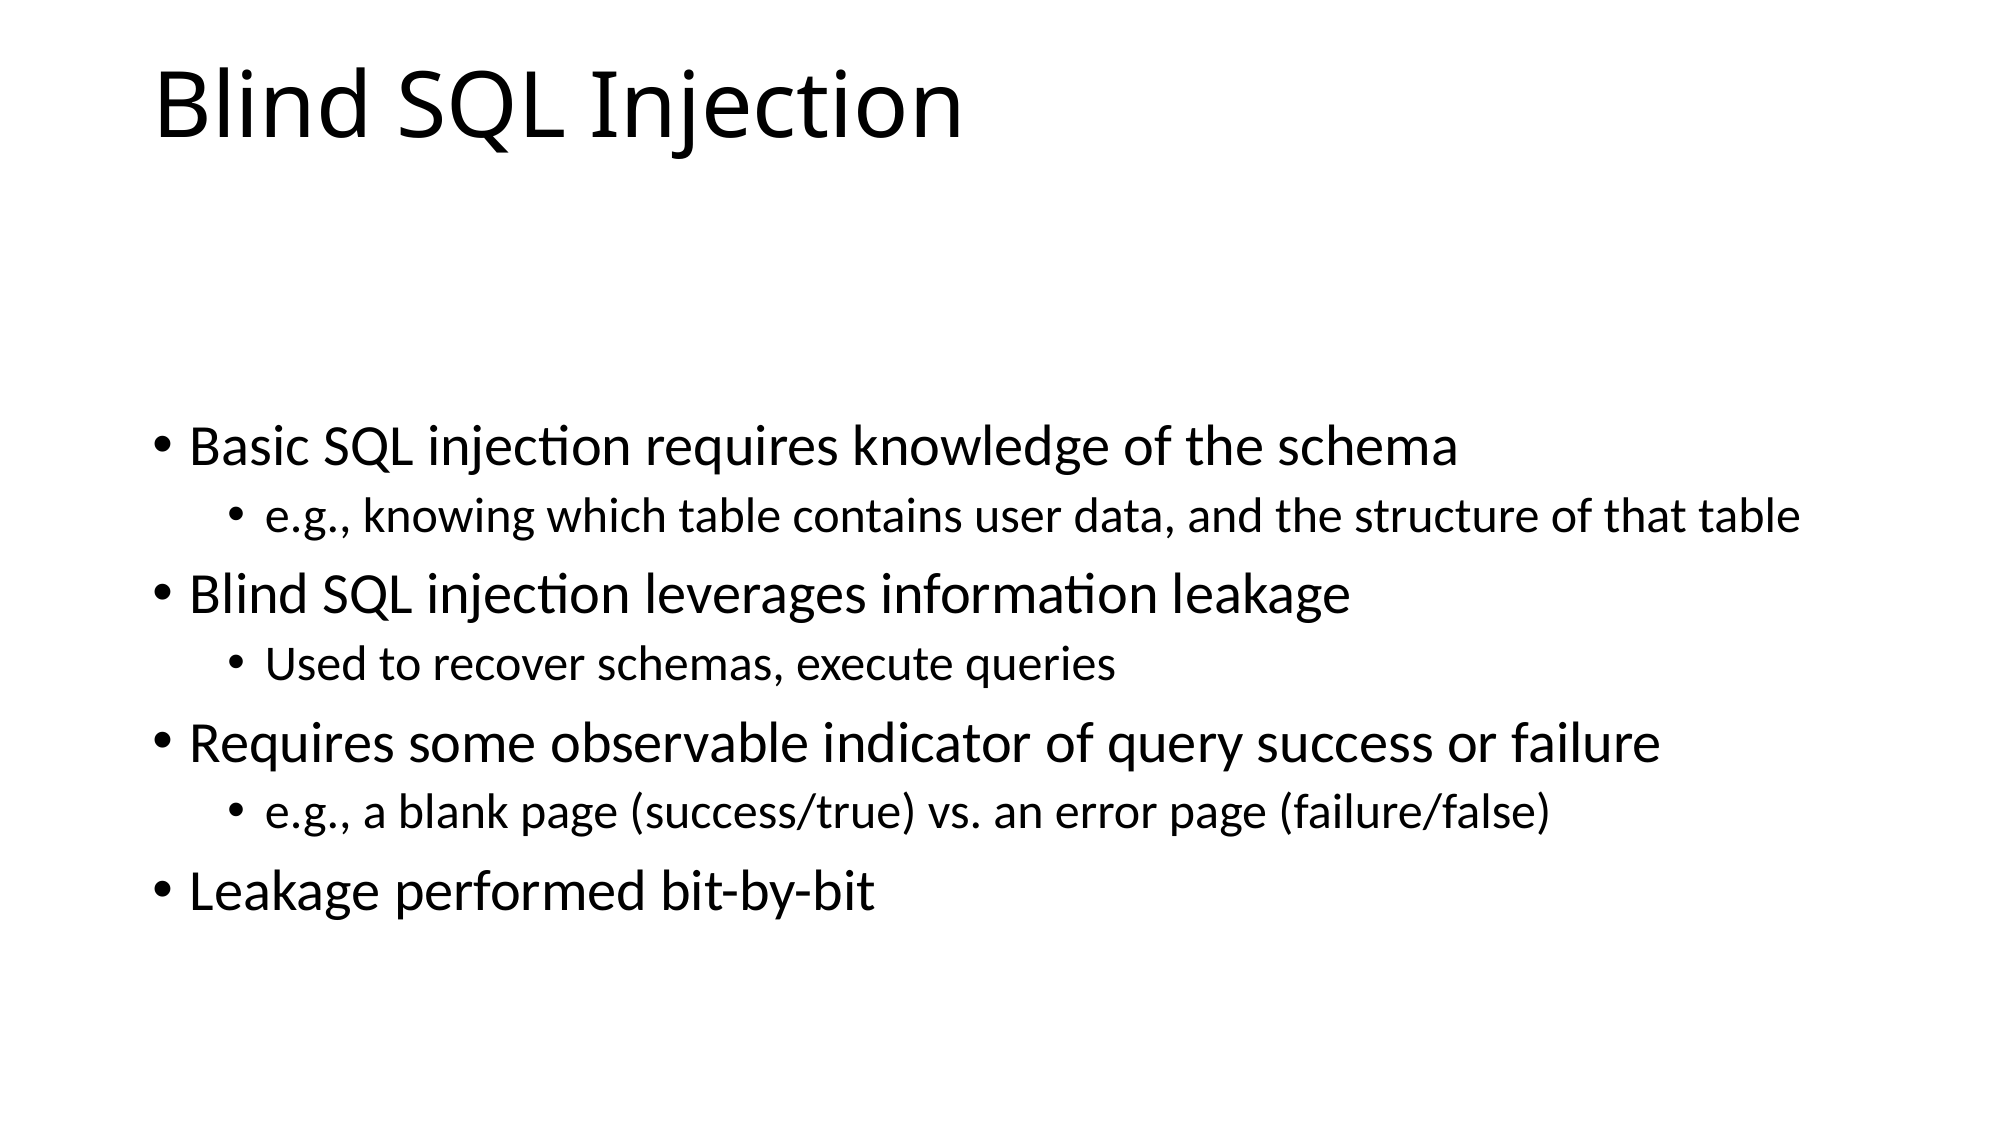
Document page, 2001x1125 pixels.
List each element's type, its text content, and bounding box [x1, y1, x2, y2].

title Blind SQL Injection [137, 0, 1863, 217]
list Basic SQL injection requires knowledge of the schema e.g., knowing which table contains user data, and the structure of that table Blind SQL injection leverages information leakage Used to recover schemas, execute queries Requires some observable indicator of query success or failure e.g., a blank page (success/true) vs. an error page (failure/false) Leakage performed bit-by-bit [137, 230, 1863, 1108]
